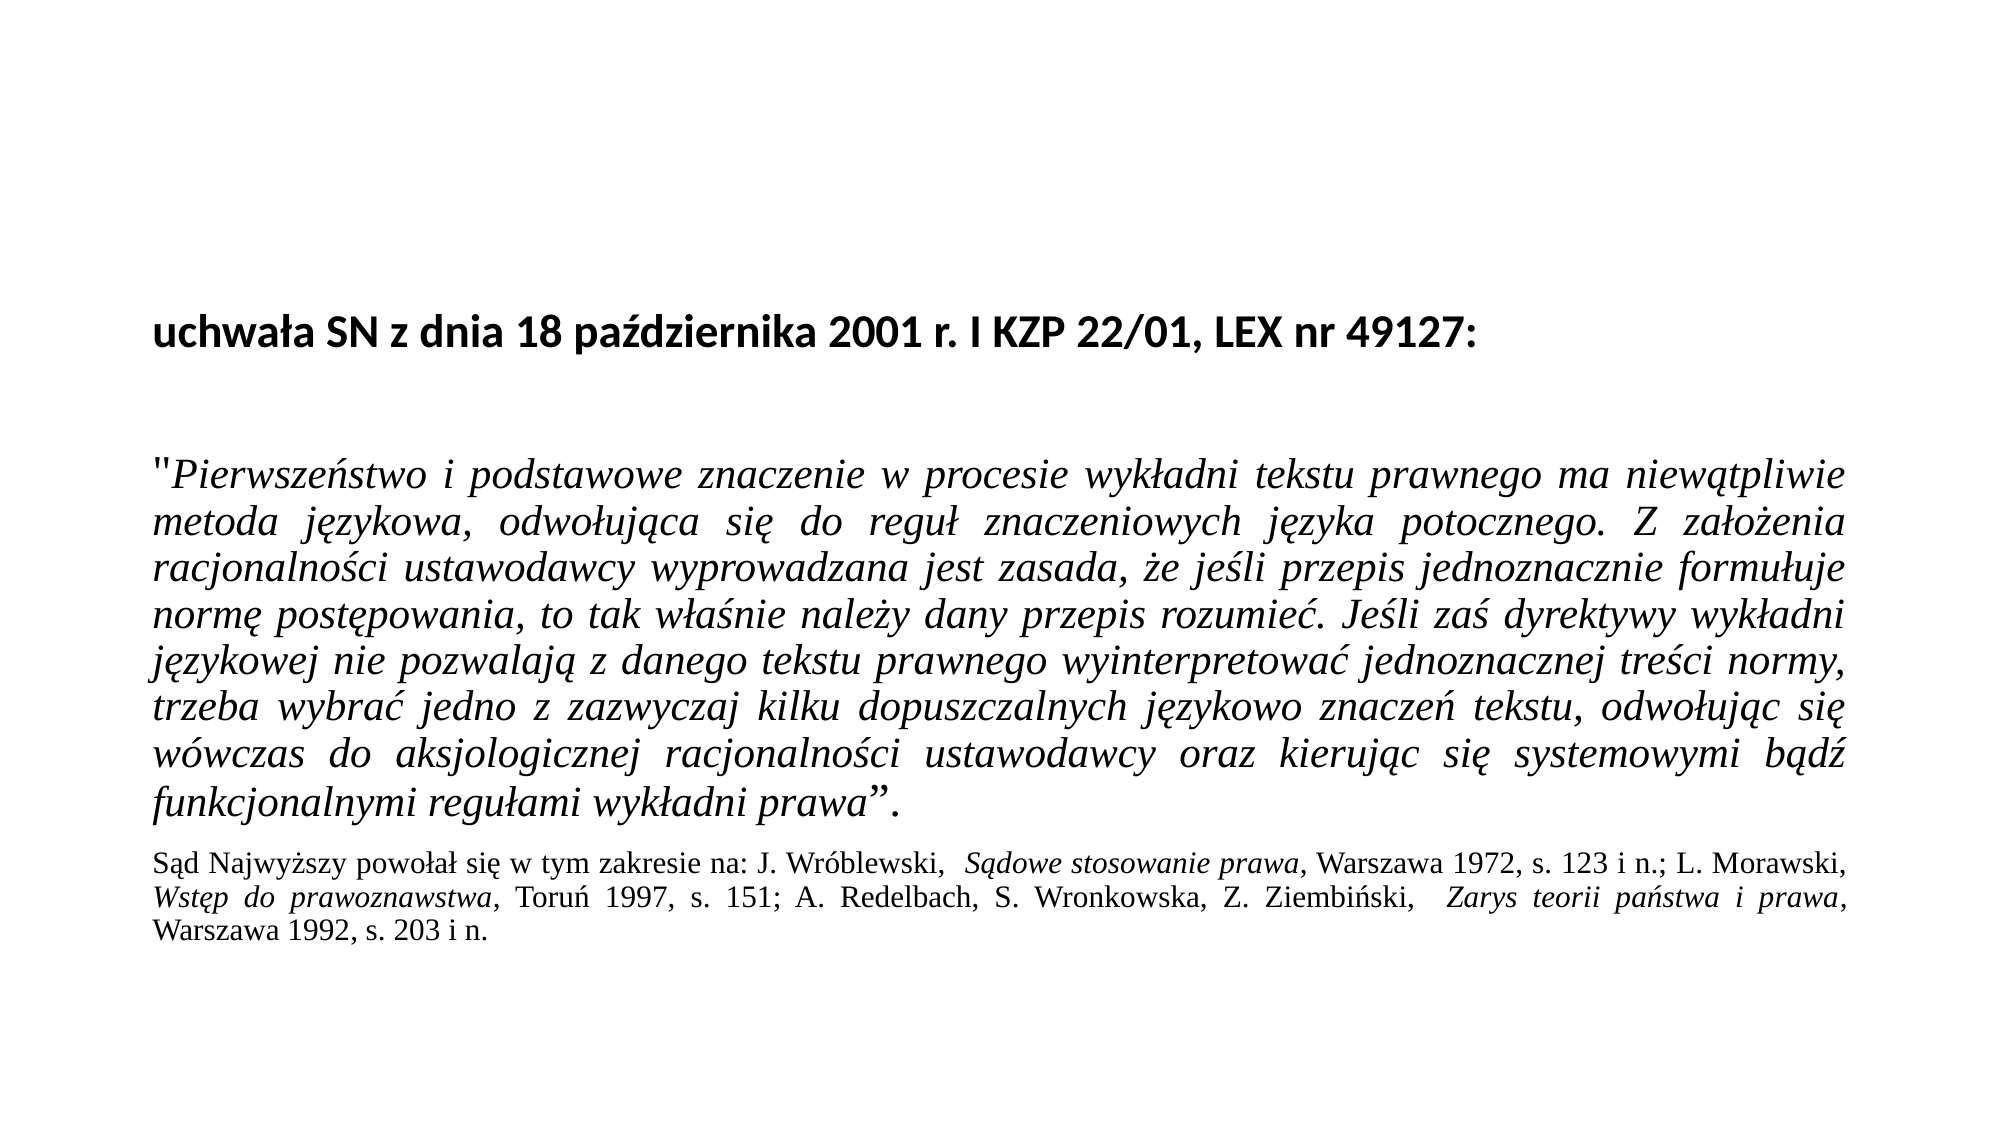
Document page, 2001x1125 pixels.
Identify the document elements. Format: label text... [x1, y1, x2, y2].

list uchwała SN z dnia 18 października 2001 r. I KZP 22/01, LEX nr 49127: "Pierwszeństwo i podstawowe znaczenie w procesie wykładni tekstu prawnego ma niewątpliwie metoda językowa, odwołująca się do reguł znaczeniowych języka potocznego. Z założenia racjonalności ustawodawcy wyprowadzana jest zasada, że jeśli przepis jednoznacznie formułuje normę postępowania, to tak właśnie należy dany przepis rozumieć. Jeśli zaś dyrektywy wykładni językowej nie pozwalają z danego tekstu prawnego wyinterpretować jednoznacznej treści normy, trzeba wybrać jedno z zazwyczaj kilku dopuszczalnych językowo znaczeń tekstu, odwołując się wówczas do aksjologicznej racjonalności ustawodawcy oraz kierując się systemowymi bądź funkcjonalnymi regułami wykładni prawa”. Sąd Najwyższy powołał się w tym zakresie na: J. Wróblewski, Sądowe stosowanie prawa, Warszawa 1972, s. 123 i n.; L. Morawski, Wstęp do prawoznawstwa, Toruń 1997, s. 151; A. Redelbach, S. Wronkowska, Z. Ziembiński, Zarys teorii państwa i prawa, Warszawa 1992, s. 203 i n. [137, 299, 1863, 1014]
